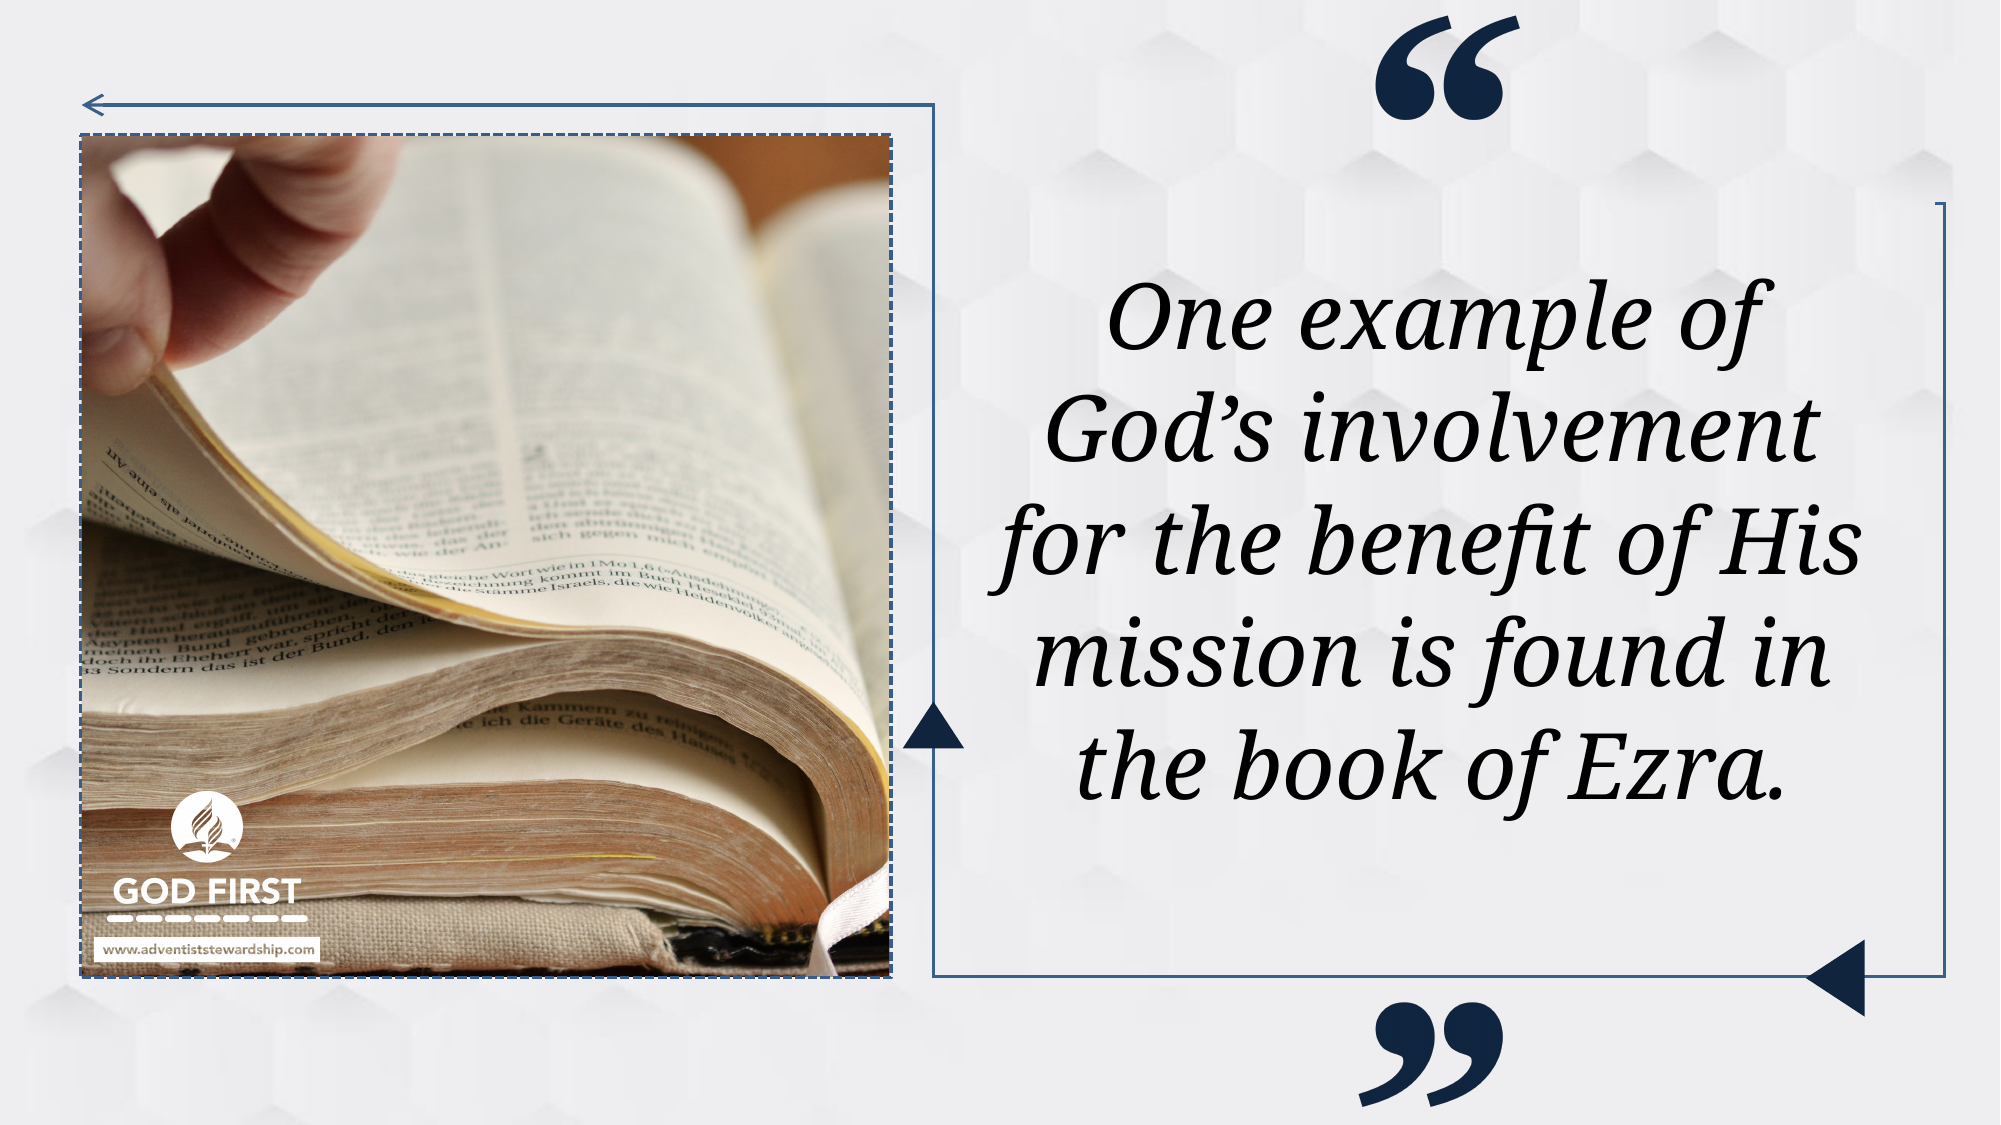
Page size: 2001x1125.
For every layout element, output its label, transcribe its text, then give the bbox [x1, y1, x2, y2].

list One example of God’s involvement for the benefit of His mission is found in the book of Ezra. [984, 167, 1881, 914]
picture [0, 0, 2000, 1125]
